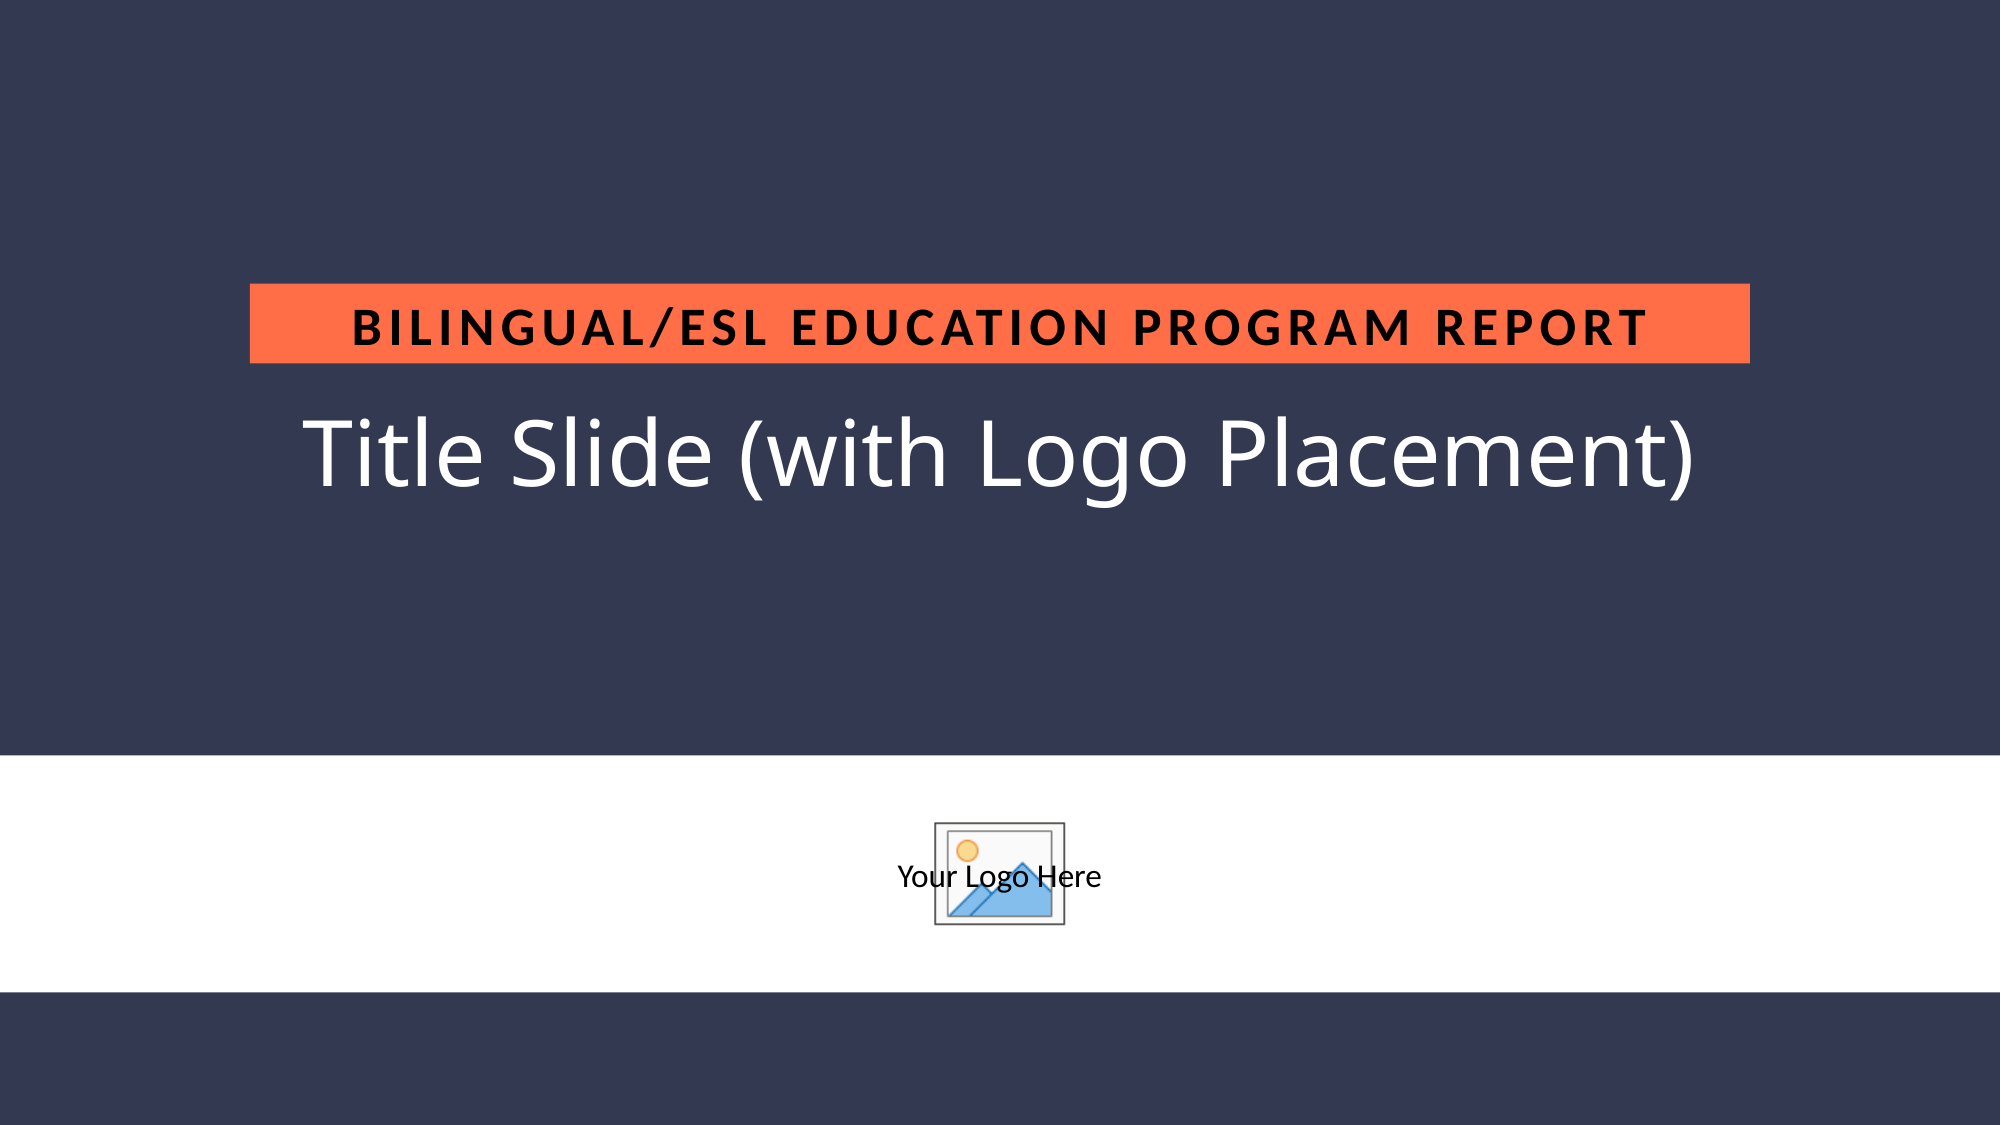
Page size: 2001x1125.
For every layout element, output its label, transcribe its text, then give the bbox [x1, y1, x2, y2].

title Title Slide (with Logo Placement) [249, 378, 1750, 514]
picture [846, 775, 1154, 973]
